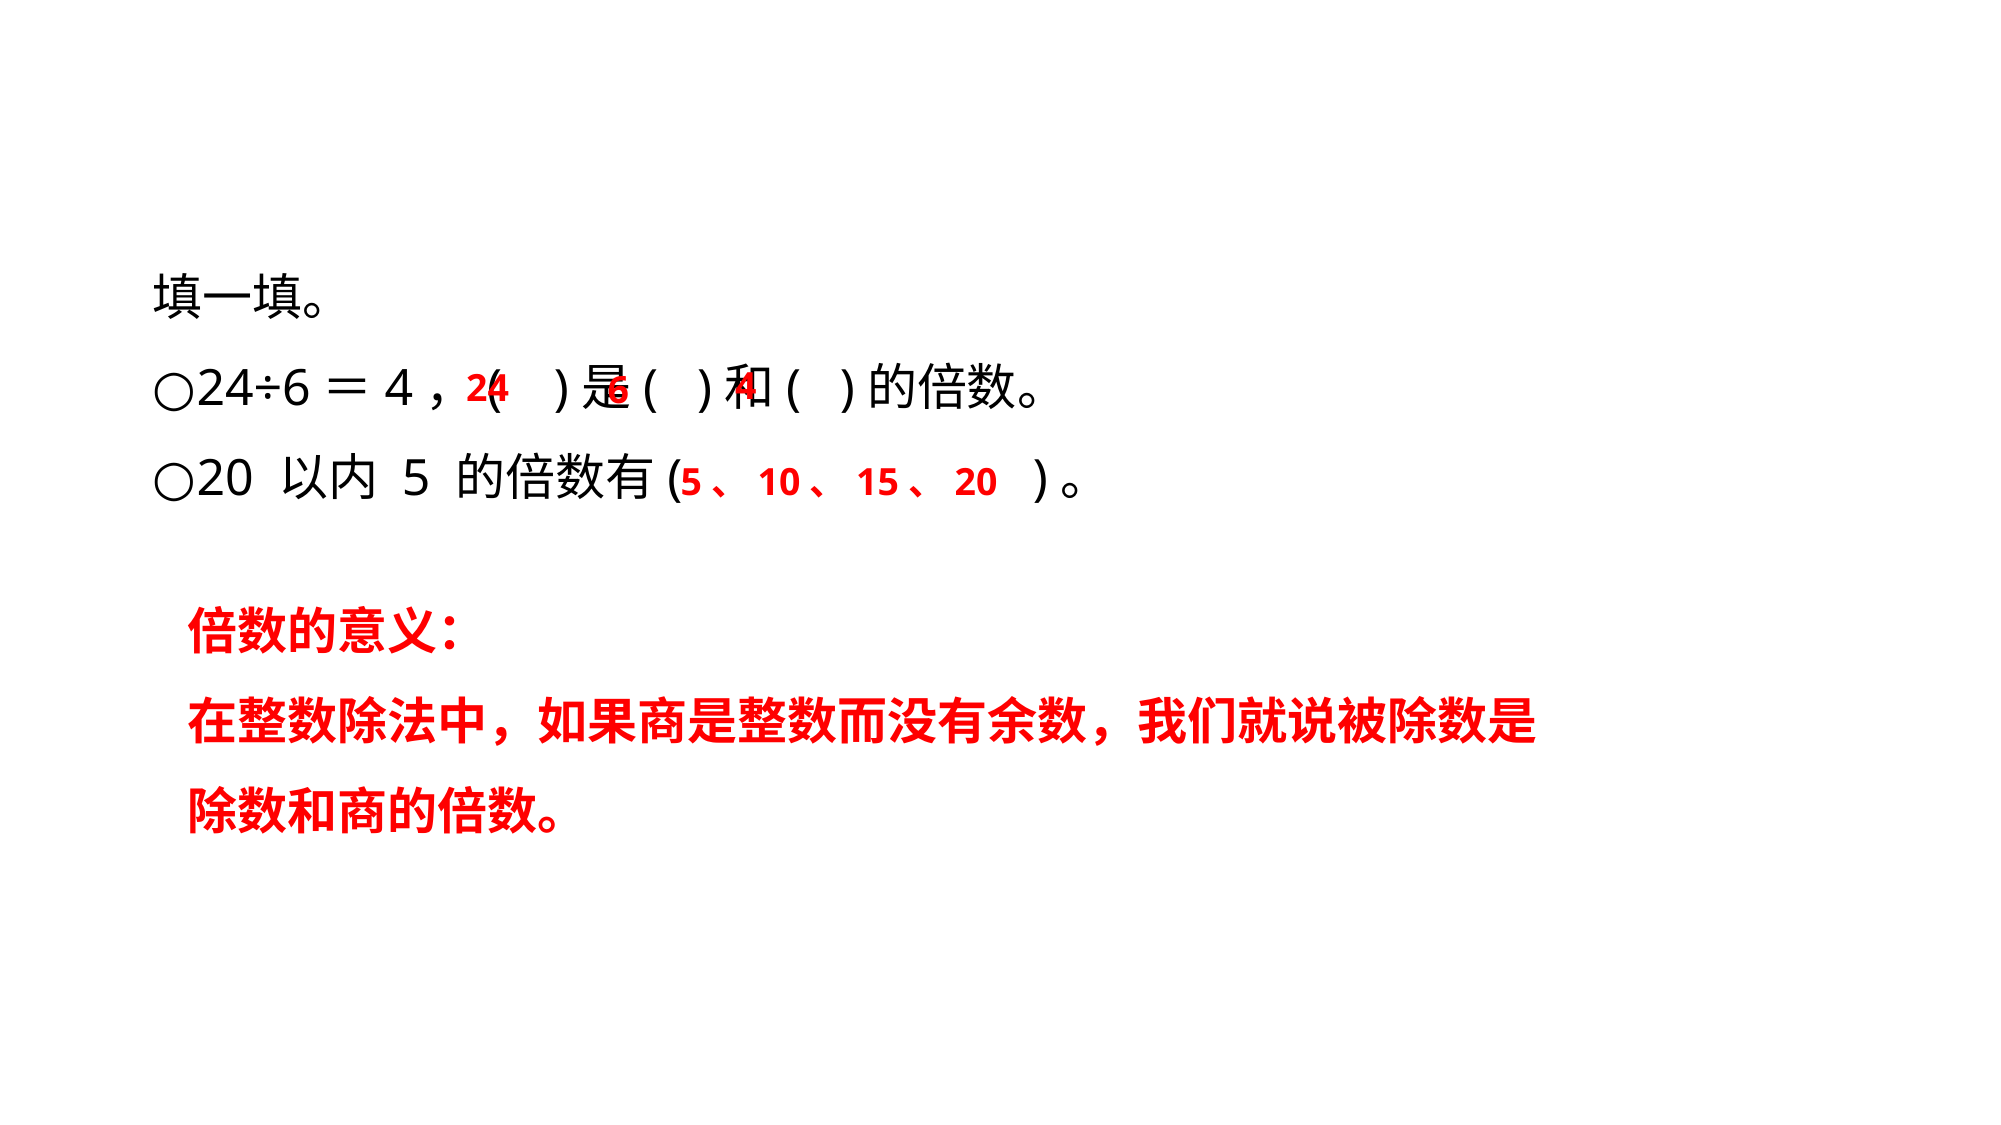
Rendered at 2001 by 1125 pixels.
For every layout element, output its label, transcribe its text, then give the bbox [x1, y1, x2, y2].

text_box 倍数的意义： 在整数除法中，如果商是整数而没有余数，我们就说被除数是除数和商的倍数。 [172, 562, 1601, 848]
text_box 4 [682, 332, 810, 415]
text_box 填一填。 ○24÷6＝4，( )是( )和( )的倍数。 ○20 以内 5 的倍数有( )。 [138, 228, 1926, 514]
text_box 5、10、15、20 [535, 428, 1144, 511]
text_box 24 [374, 333, 602, 416]
text_box 6 [554, 335, 683, 419]
